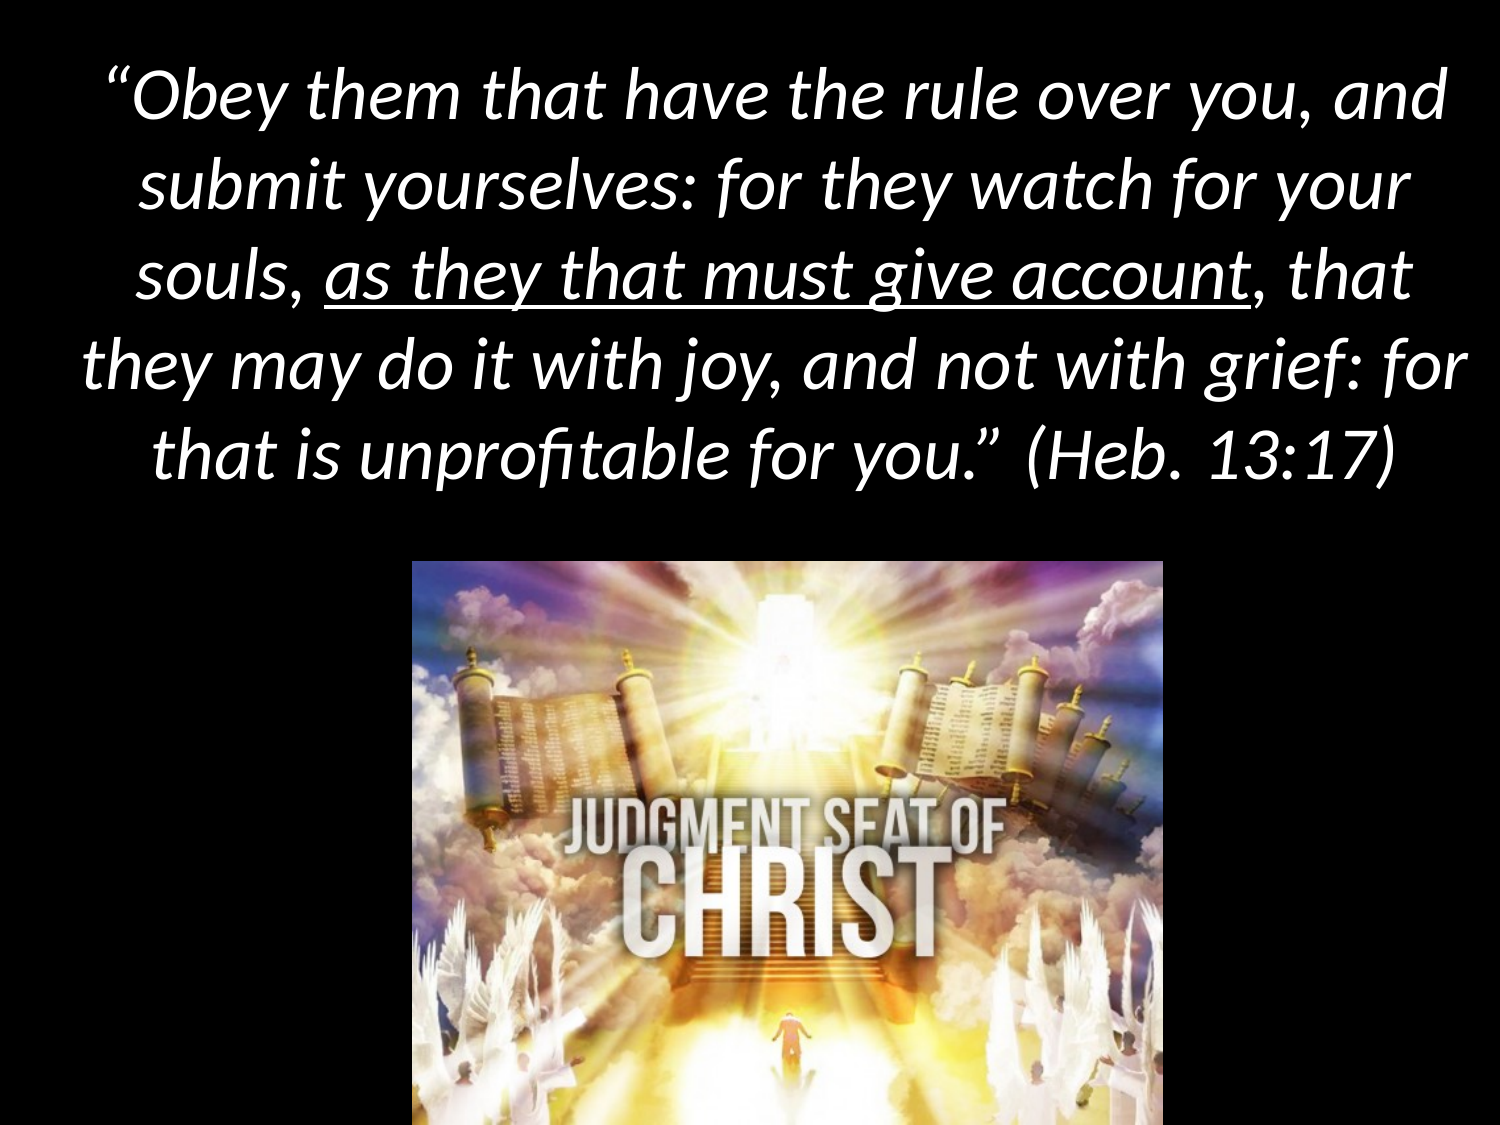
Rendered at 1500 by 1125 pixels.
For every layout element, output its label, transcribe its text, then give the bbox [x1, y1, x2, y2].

text_box “Obey them that have the rule over you, and submit yourselves: for they watch for your souls, as they that must give account, that they may do it with joy, and not with grief: for that is unprofitable for you.” (Heb. 13:17) [50, 37, 1500, 503]
picture [412, 561, 1163, 1125]
